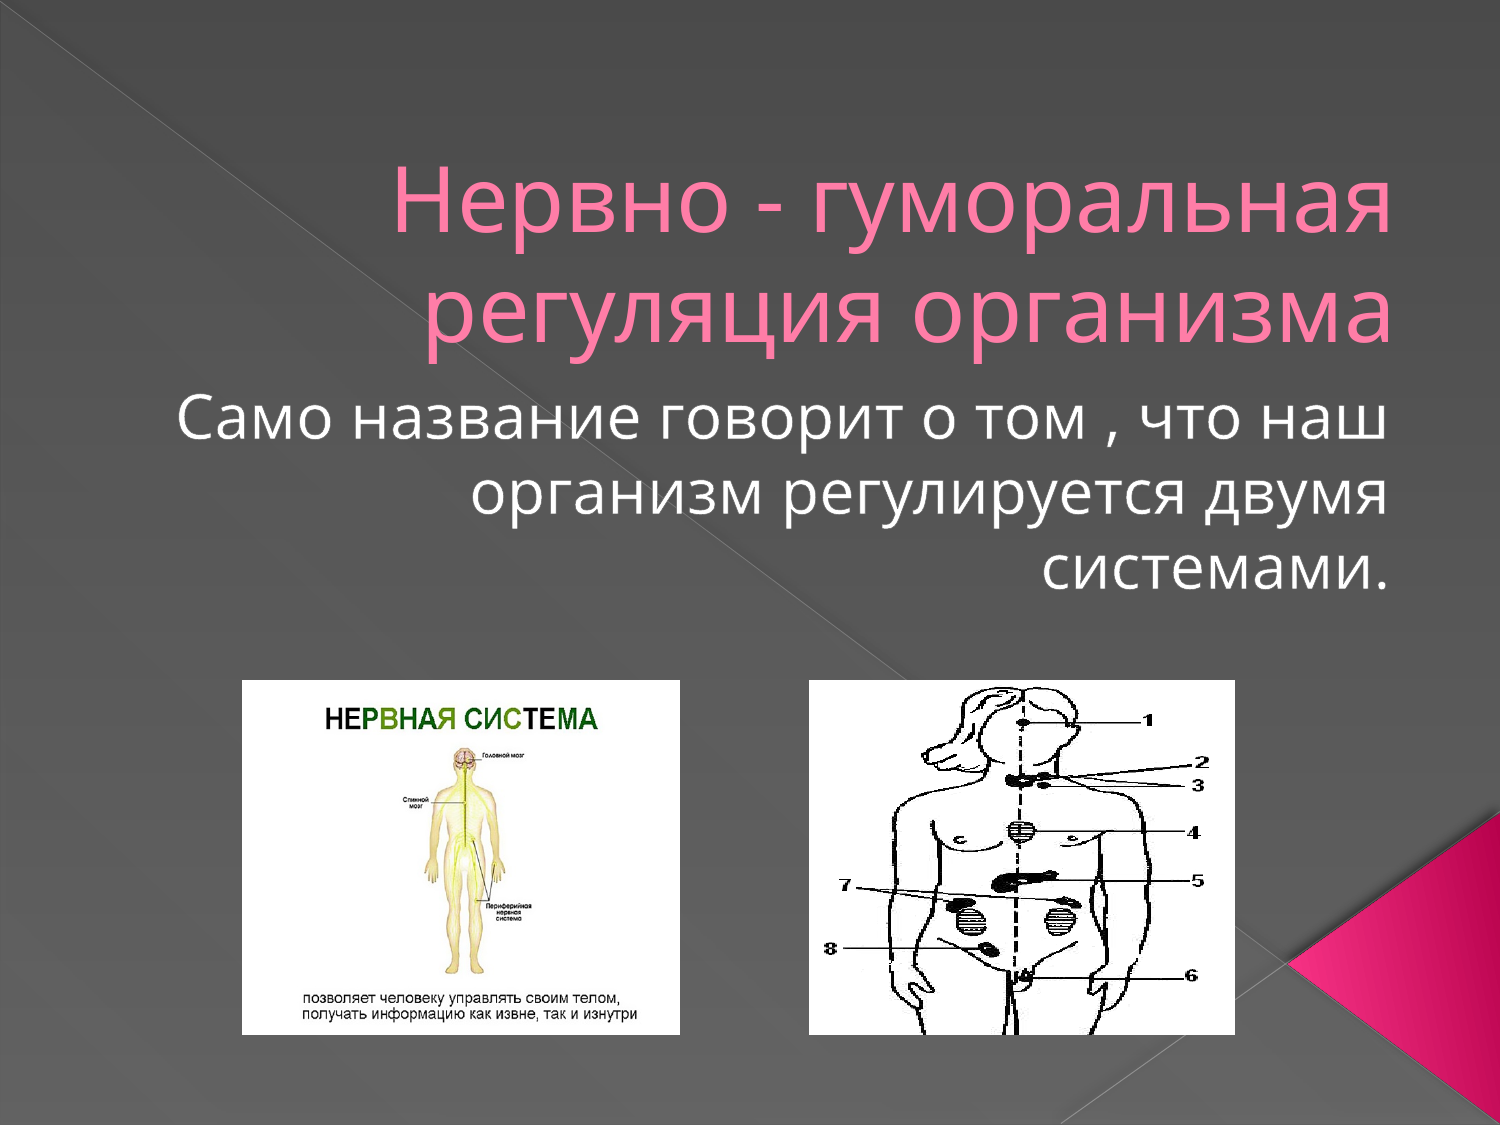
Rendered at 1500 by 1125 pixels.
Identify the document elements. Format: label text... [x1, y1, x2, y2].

picture [241, 680, 680, 1036]
title Нервно - гуморальная регуляция организма [88, 127, 1412, 369]
subtitle Само название говорит о том , что наш организм регулируется двумя системами. [88, 369, 1412, 657]
picture [808, 680, 1235, 1036]
